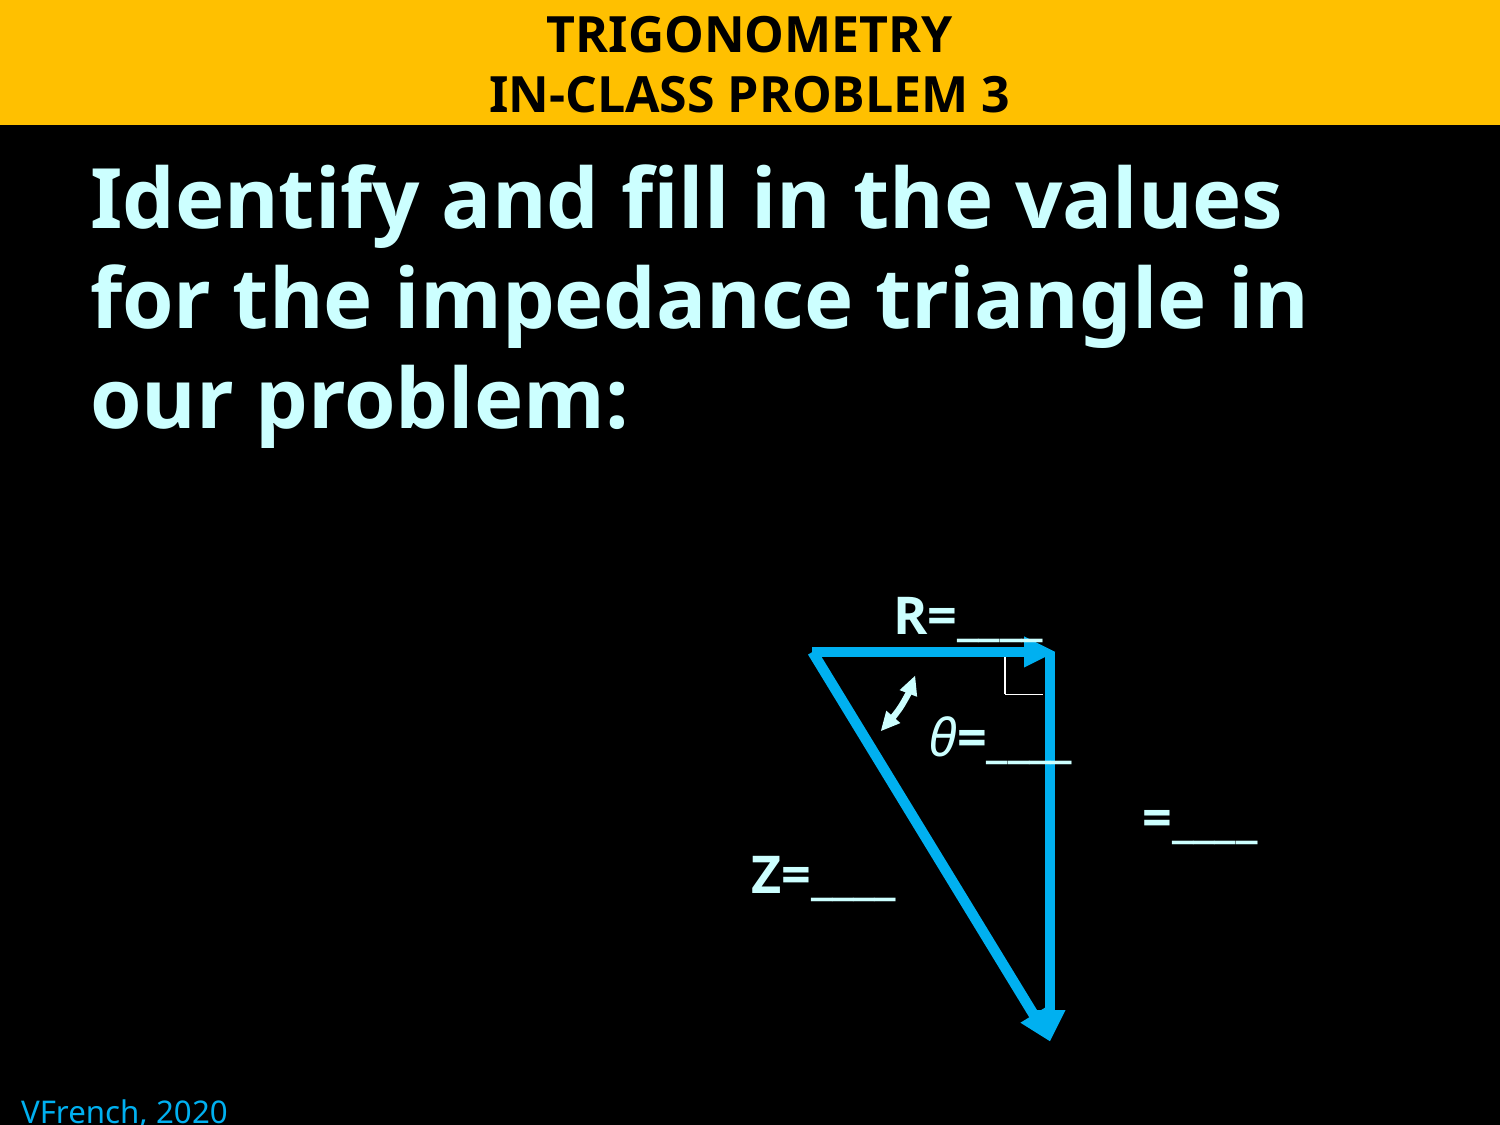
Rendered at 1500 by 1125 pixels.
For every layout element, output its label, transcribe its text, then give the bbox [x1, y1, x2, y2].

text_box VFrench, 2020 [6, 1084, 252, 1125]
text_box TRIGONOMETRY IN-CLASS PROBLEM 3 [0, 0, 1500, 125]
list Identify and fill in the values for the impedance triangle in our problem: [75, 137, 1425, 1063]
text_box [703, 574, 1353, 1042]
